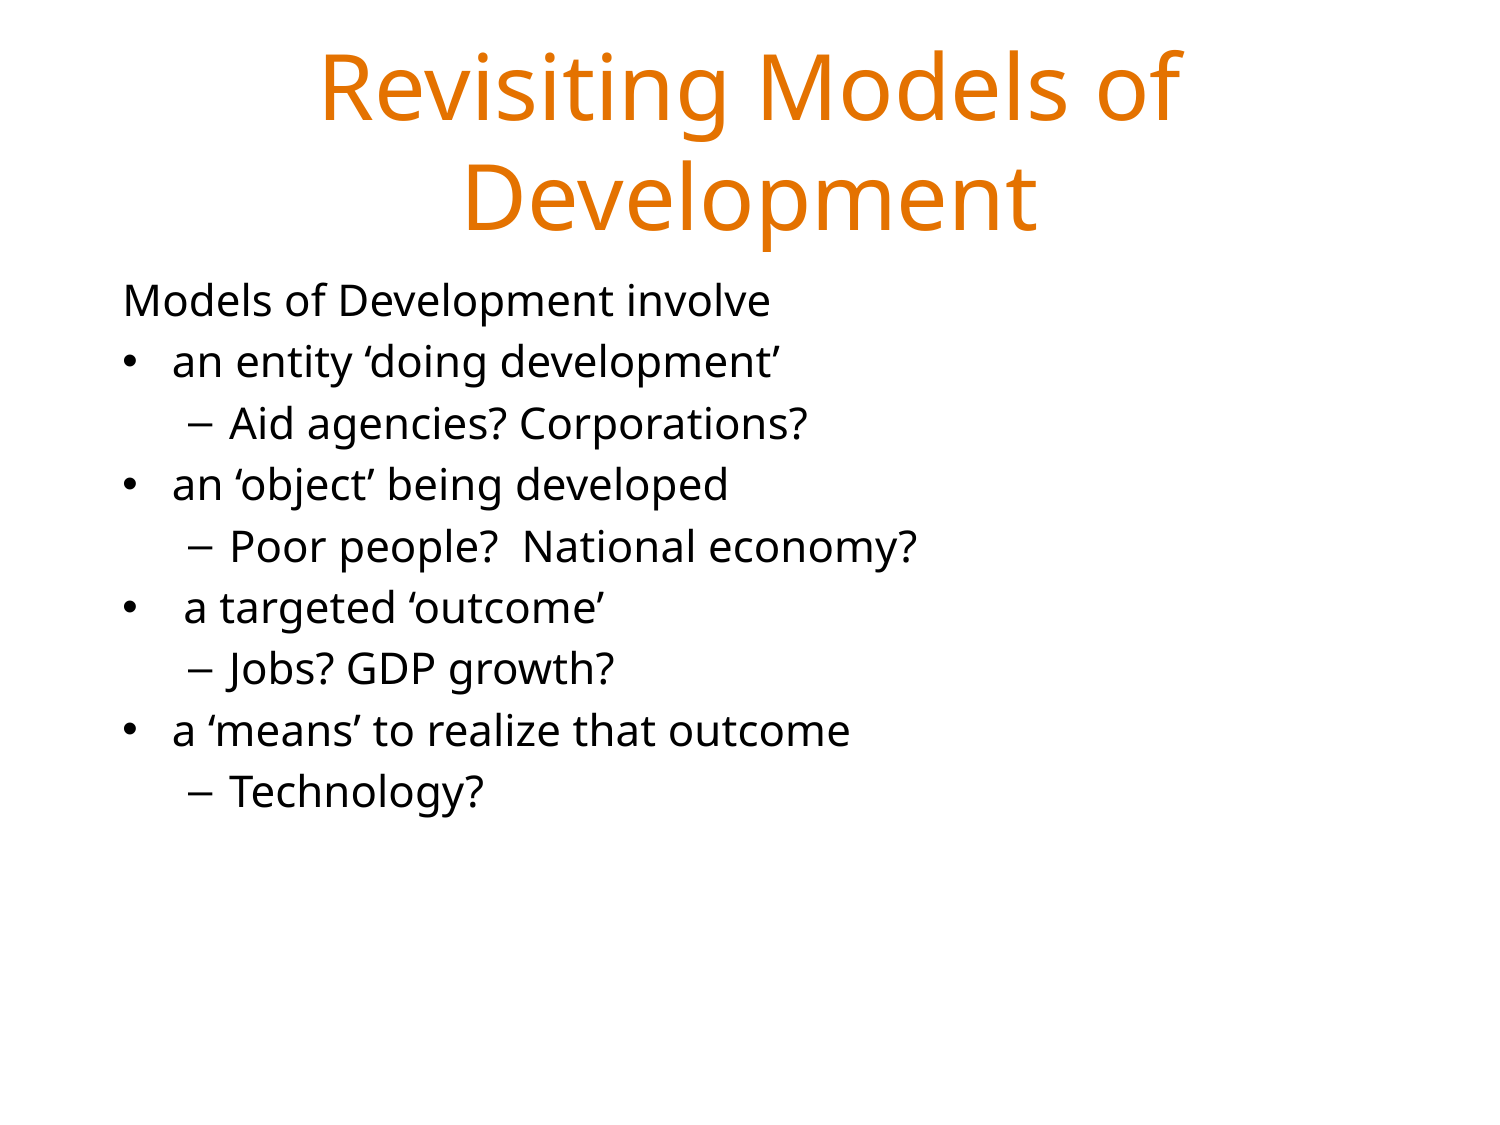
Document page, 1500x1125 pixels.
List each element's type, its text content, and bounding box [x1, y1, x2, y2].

title Revisiting Models of Development [75, 45, 1425, 233]
list Models of Development involve an entity ‘doing development’ Aid agencies? Corporations? an ‘object’ being developed Poor people? National economy? a targeted ‘outcome’ Jobs? GDP growth? a ‘means’ to realize that outcome Technology? [107, 265, 1348, 831]
